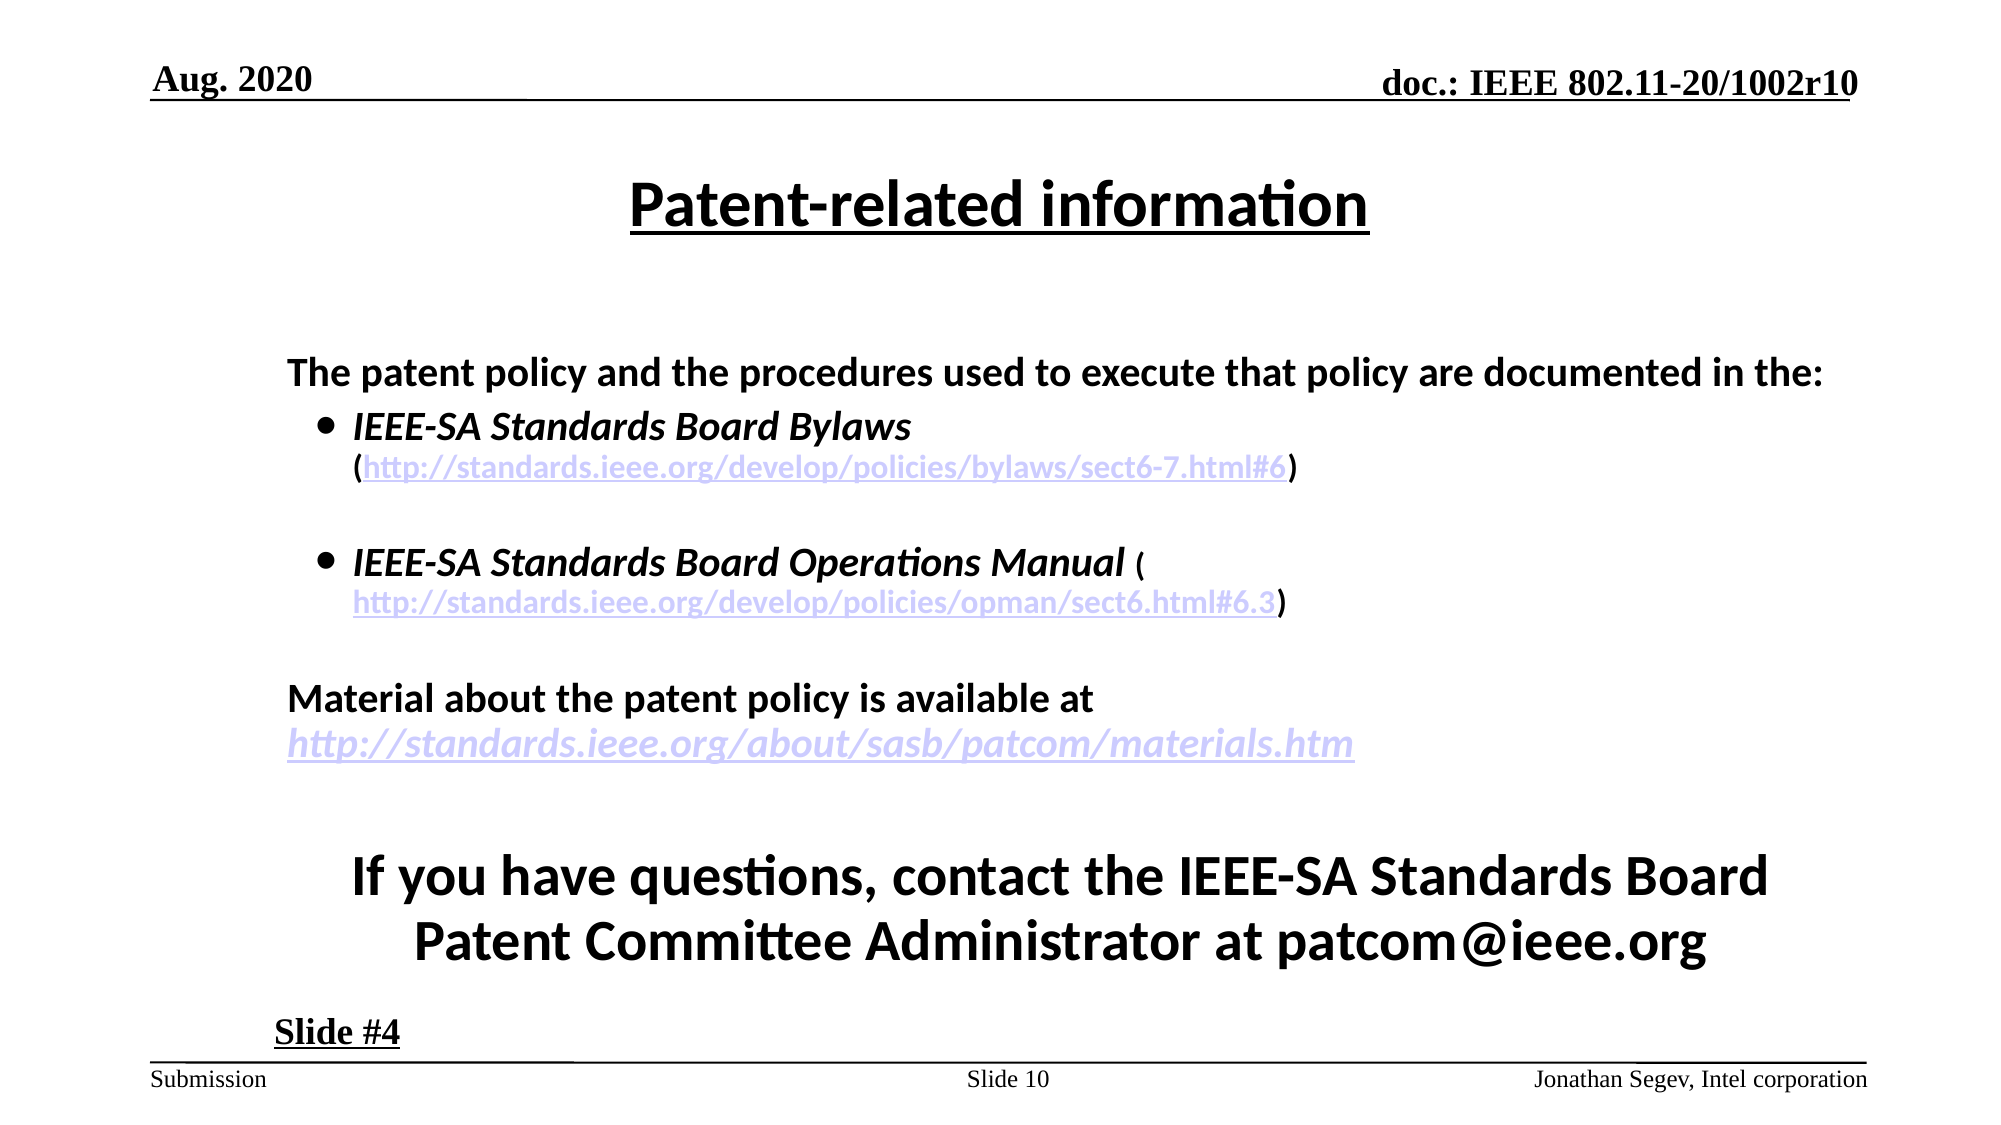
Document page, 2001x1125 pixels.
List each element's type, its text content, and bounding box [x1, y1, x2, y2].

list The patent policy and the procedures used to execute that policy are documented in the: IEEE-SA Standards Board Bylaws (http://standards.ieee.org/develop/policies/bylaws/sect6-7.html#6) IEEE-SA Standards Board Operations Manual (http://standards.ieee.org/develop/policies/opman/sect6.html#6.3) Material about the patent policy is available at http://standards.ieee.org/about/sasb/patcom/materials.htm If you have questions, contact the IEEE-SA Standards Board Patent Committee Administrator at patcom@ieee.org [149, 324, 1850, 1000]
slide_number Slide 10 [950, 1061, 1067, 1123]
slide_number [152, 54, 563, 100]
text_box Slide #4 [259, 999, 416, 1060]
title Patent-related information [149, 112, 1850, 288]
footer Jonathan Segev, Intel corporation [1171, 1061, 1869, 1093]
